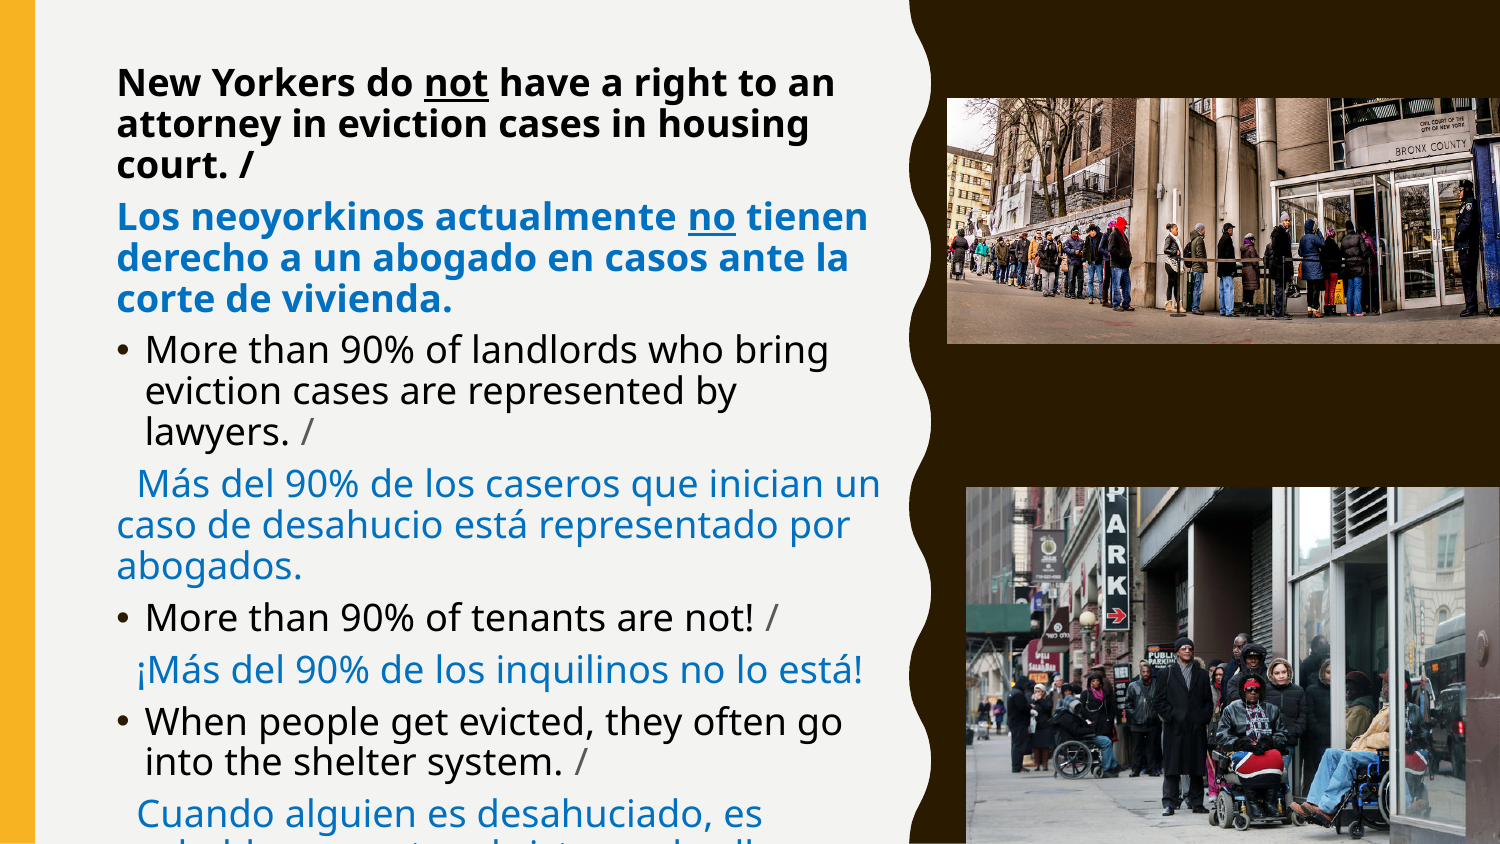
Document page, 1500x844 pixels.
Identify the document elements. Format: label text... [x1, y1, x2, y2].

picture [965, 487, 1500, 844]
list New Yorkers do not have a right to an attorney in eviction cases in housing court. / Los neoyorkinos actualmente no tienen derecho a un abogado en casos ante la corte de vivienda. More than 90% of landlords who bring eviction cases are represented by lawyers. / Más del 90% de los caseros que inician un caso de desahucio está representado por abogados. More than 90% of tenants are not! / ¡Más del 90% de los inquilinos no lo está! When people get evicted, they often go into the shelter system. / Cuando alguien es desahuciado, es probable que entre al sistema de albergue. [101, 56, 909, 802]
picture [947, 98, 1500, 345]
